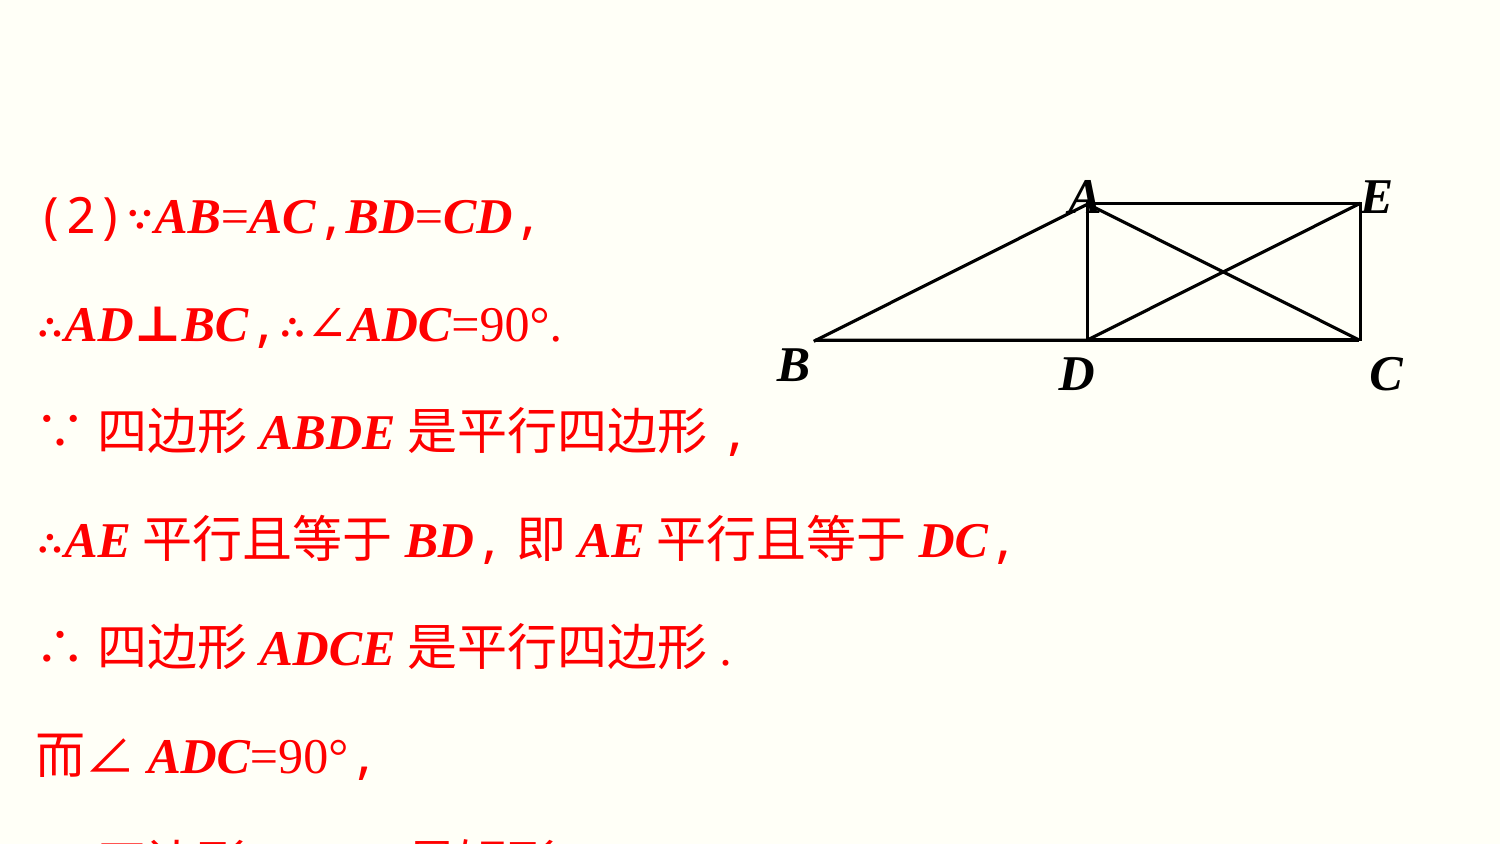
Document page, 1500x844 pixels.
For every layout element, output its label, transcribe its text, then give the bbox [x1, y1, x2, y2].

text_box (2)∵AB=AC,BD=CD, ∴AD⊥BC,∴∠ADC=90°. ∵四边形ABDE是平行四边形, ∴AE平行且等于BD,即AE平行且等于DC, ∴四边形ADCE是平行四边形. 而∠ADC=90°, ∴四边形ADCE是矩形. [20, 128, 1033, 844]
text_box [761, 155, 1419, 409]
